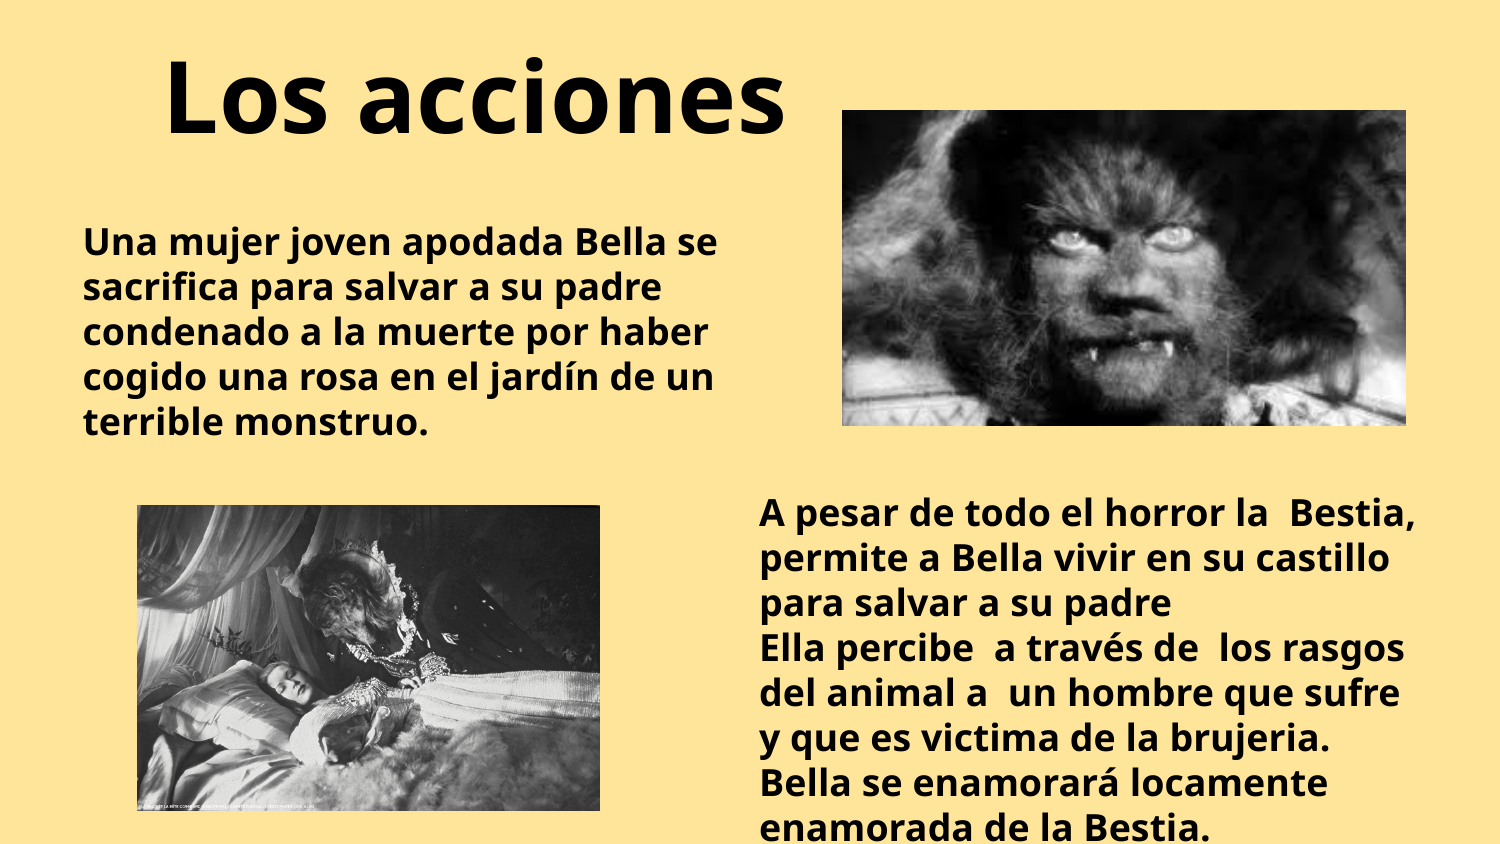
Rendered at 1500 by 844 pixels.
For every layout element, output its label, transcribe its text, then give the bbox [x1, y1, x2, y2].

picture [841, 109, 1406, 426]
text_box A pesar de todo el horror la Bestia, permite a Bella vivir en su castillo para salvar a su padre Ella percibe a través de los rasgos del animal a un hombre que sufre y que es victima de la brujeria. Bella se enamorará locamente enamorada de la Bestia. [744, 473, 1447, 811]
title Los acciones [43, 18, 1442, 113]
text_box Una mujer joven apodada Bella se sacrifica para salvar a su padre condenado a la muerte por haber cogido una rosa en el jardín de un terrible monstruo. [67, 202, 764, 474]
picture [137, 505, 601, 811]
